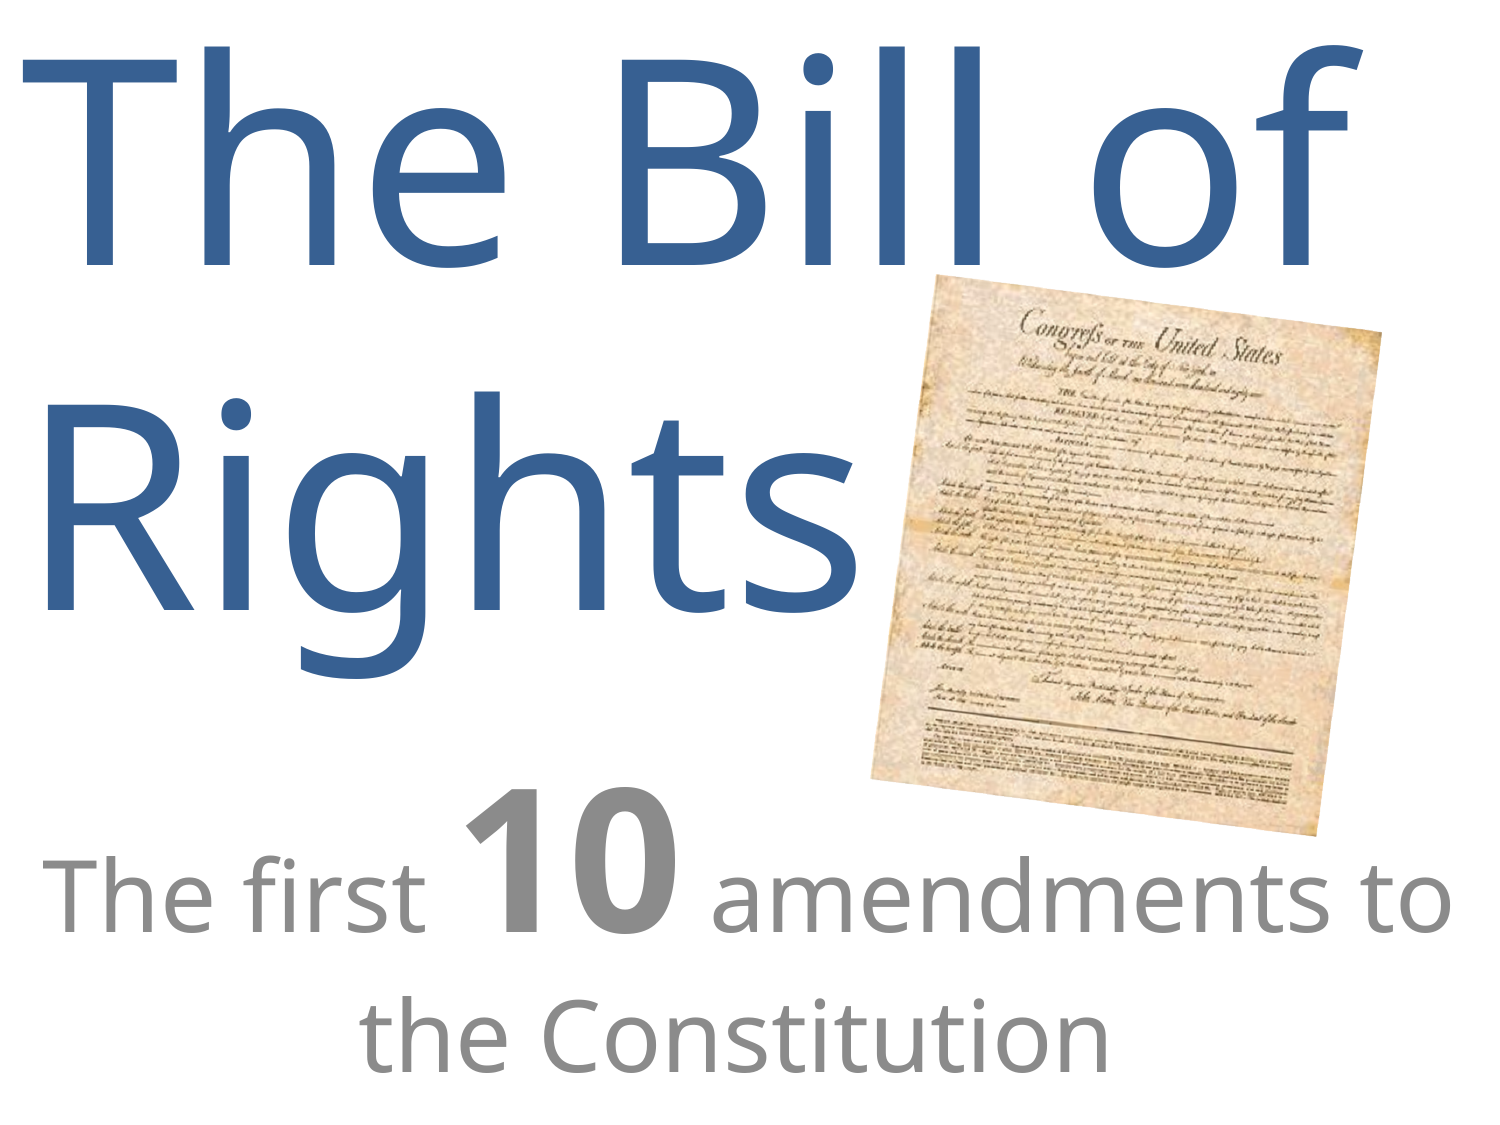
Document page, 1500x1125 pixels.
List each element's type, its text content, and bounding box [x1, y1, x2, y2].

subtitle The first 10 amendments to the Constitution [0, 725, 1500, 1013]
picture [871, 275, 1381, 836]
title The Bill of Rights [5, 202, 1500, 444]
